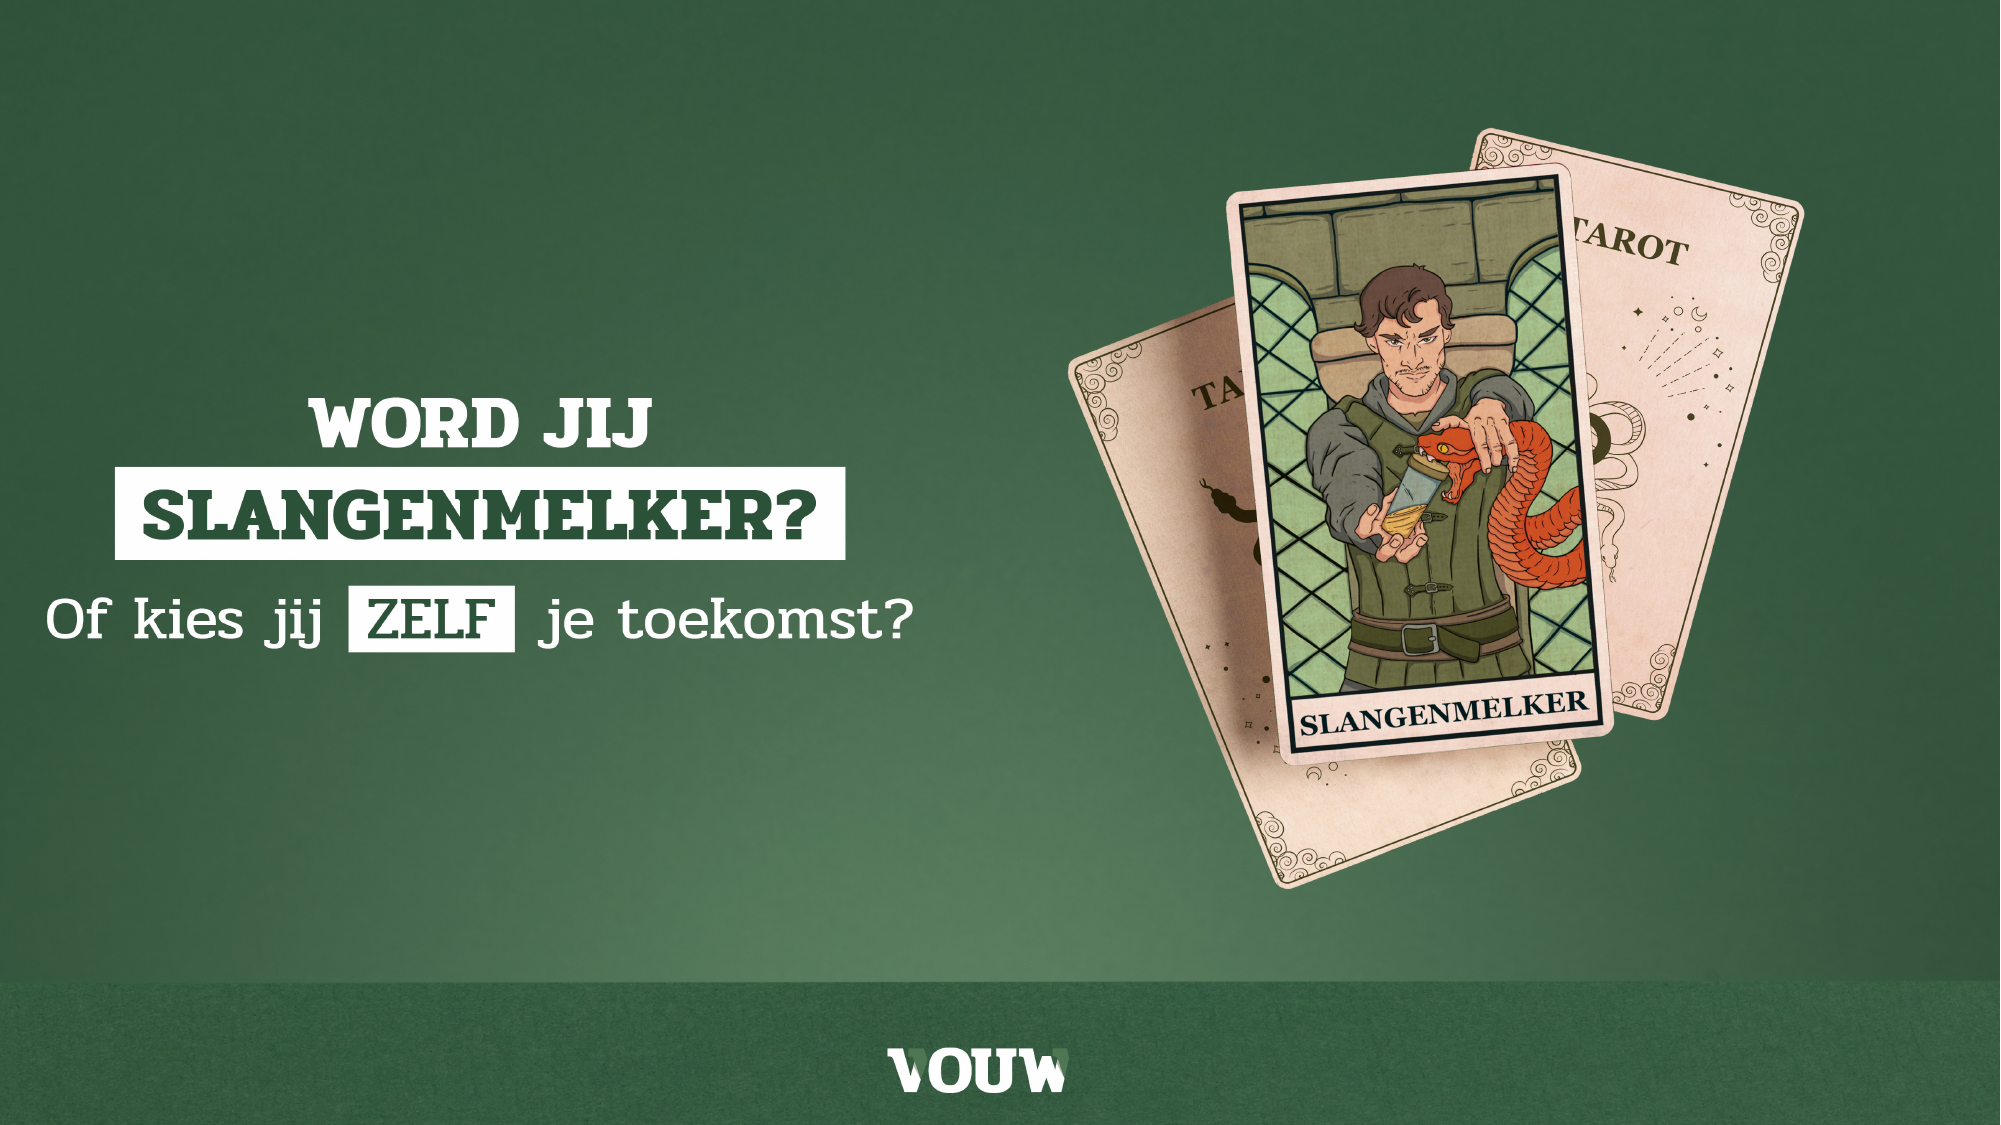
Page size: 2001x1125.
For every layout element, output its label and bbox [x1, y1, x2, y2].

list [0, 0, 2000, 1125]
